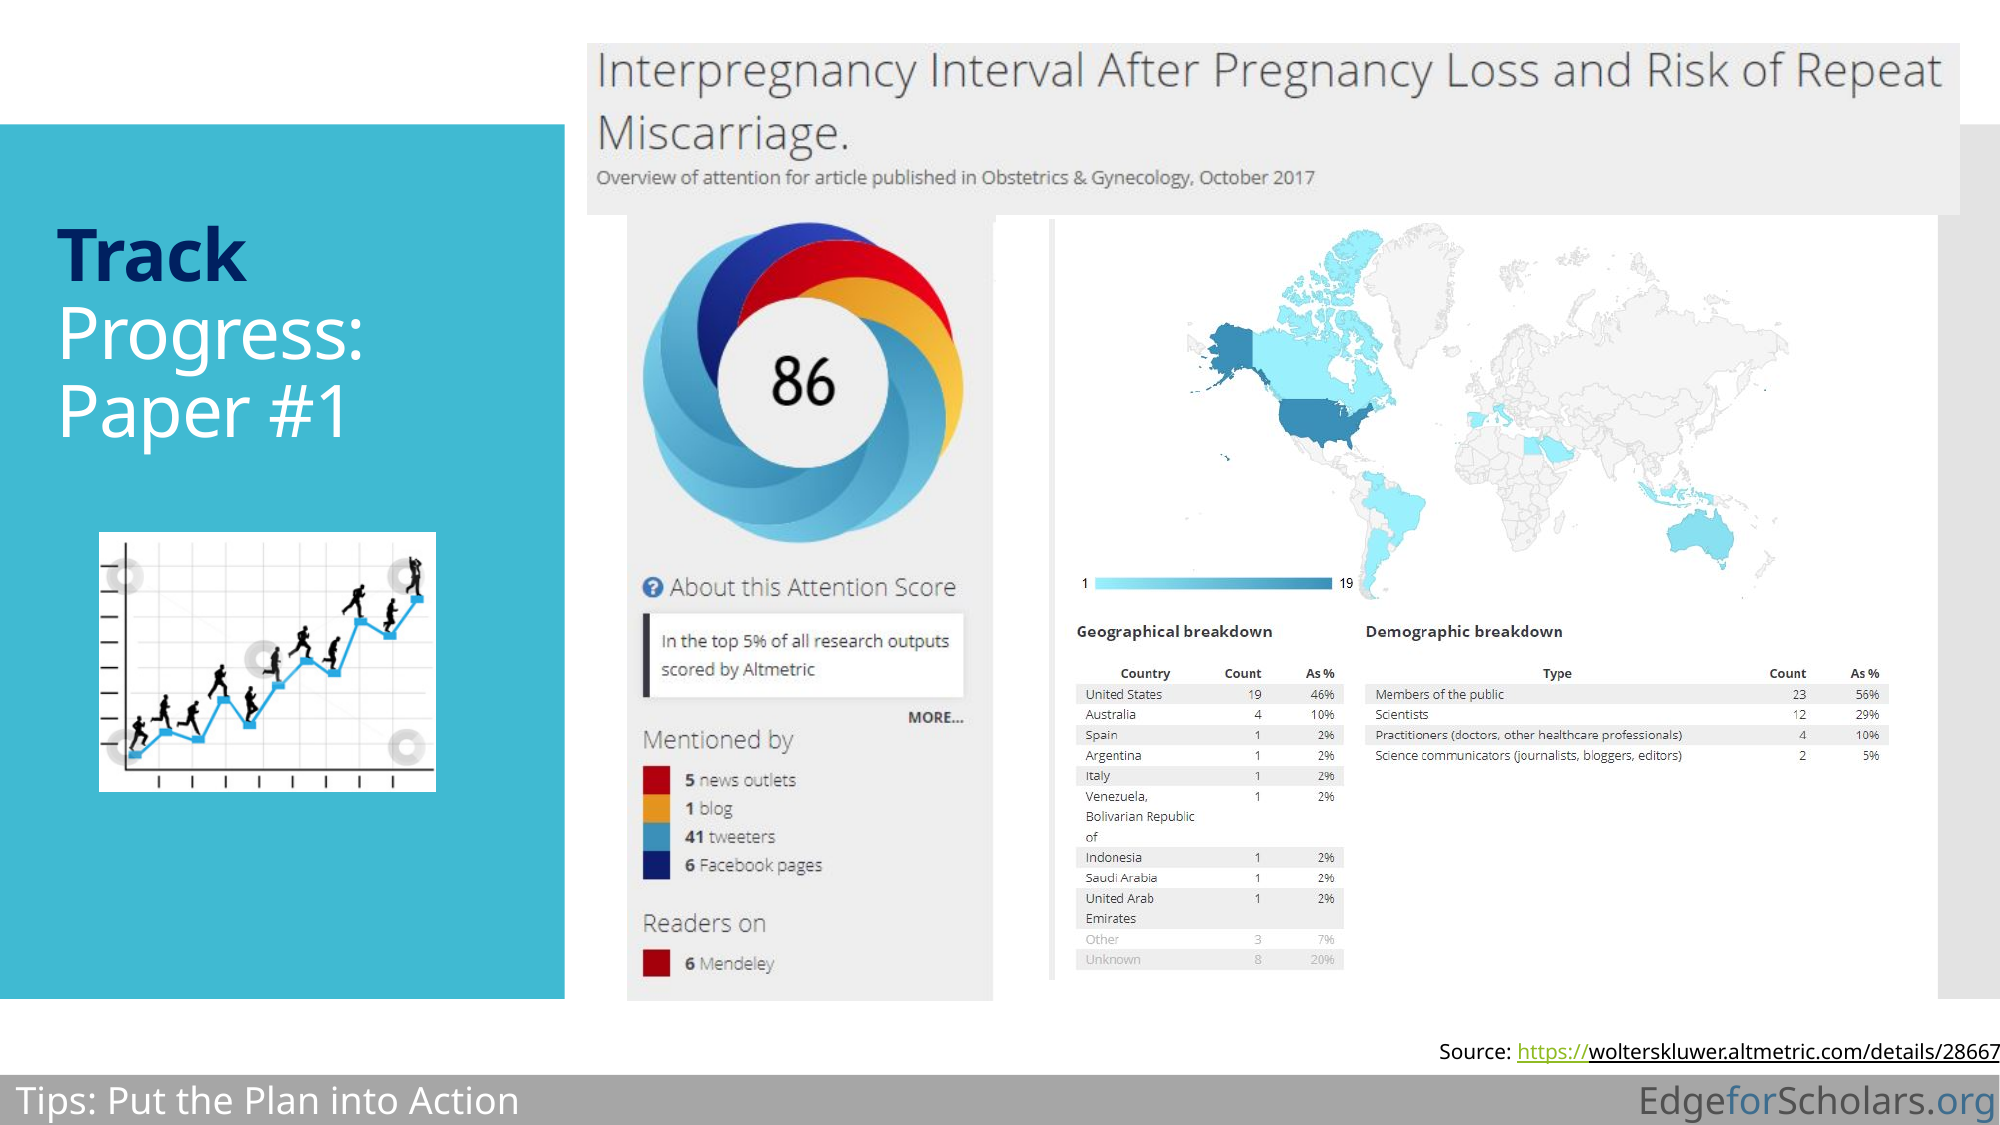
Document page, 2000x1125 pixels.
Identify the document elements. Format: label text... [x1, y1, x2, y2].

picture [1049, 219, 1899, 980]
picture [99, 532, 436, 792]
picture [627, 215, 996, 1002]
text_box Tips: Put the Plan into Action [0, 1069, 1189, 1125]
text_box [1189, 1074, 1623, 1125]
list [586, 43, 1960, 215]
title Track Progress: Paper #1 [41, 209, 525, 463]
text_box Source: https://wolterskluwer.altmetric.com/details/28667029 [1424, 1031, 2000, 1075]
text_box EdgeforScholars.org [1623, 1069, 2000, 1125]
